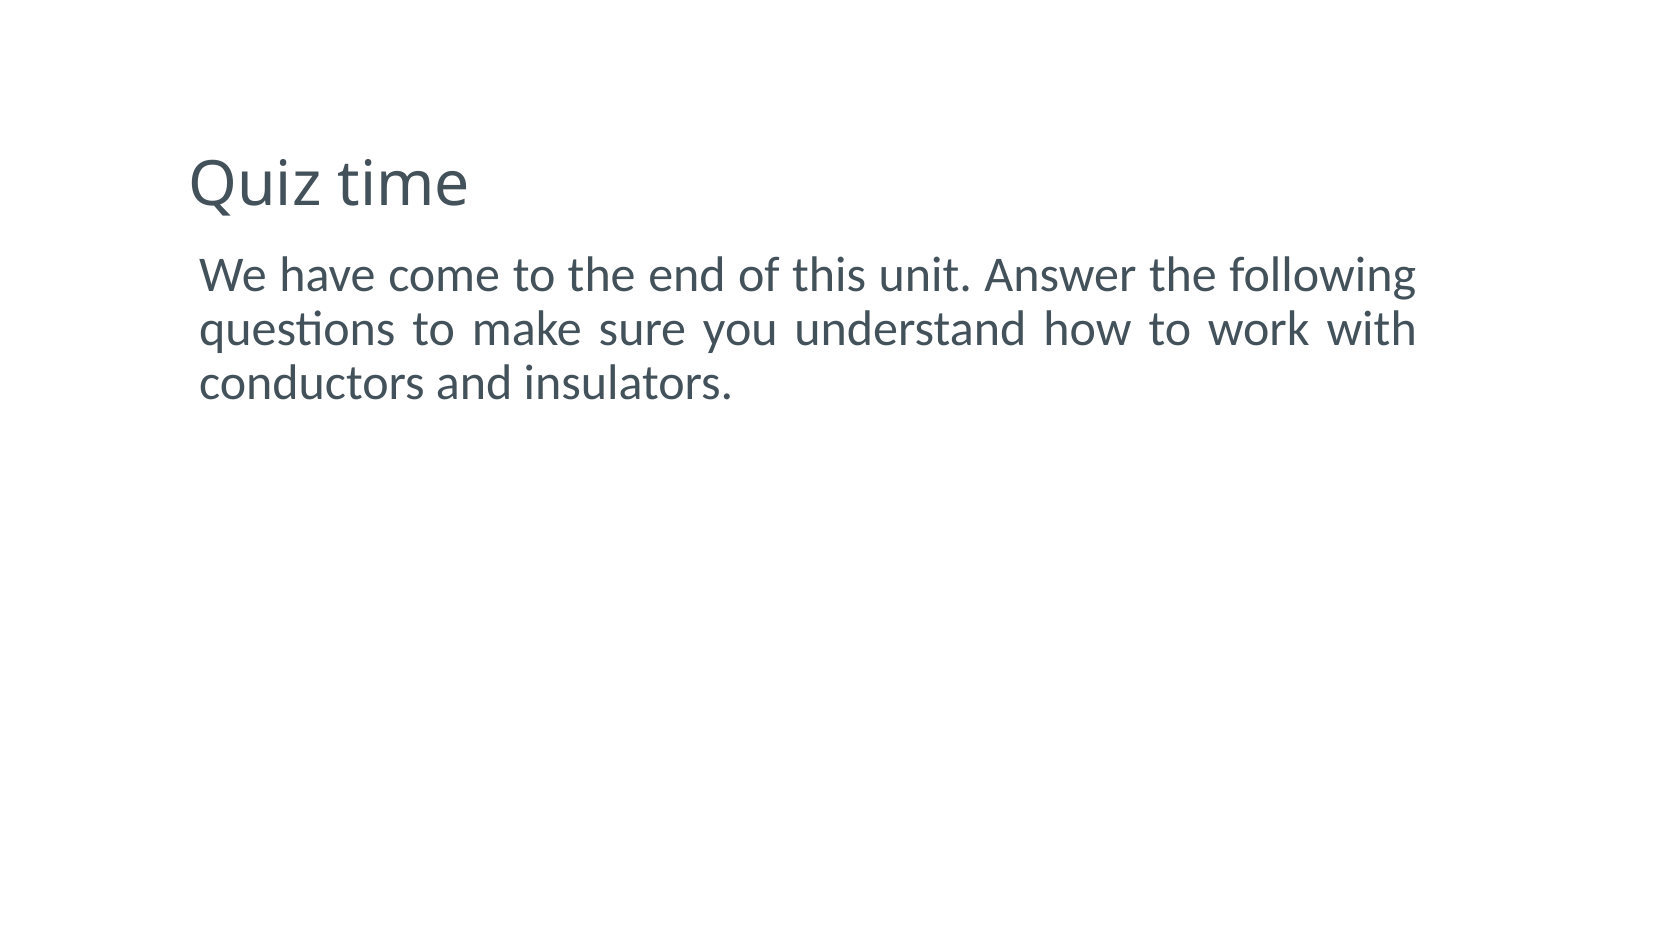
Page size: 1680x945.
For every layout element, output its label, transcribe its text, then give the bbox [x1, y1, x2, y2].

list We have come to the end of this unit. Answer the following questions to make sure you understand how to work with conductors and insulators. [184, 241, 1433, 868]
title Quiz time [173, 105, 1433, 265]
